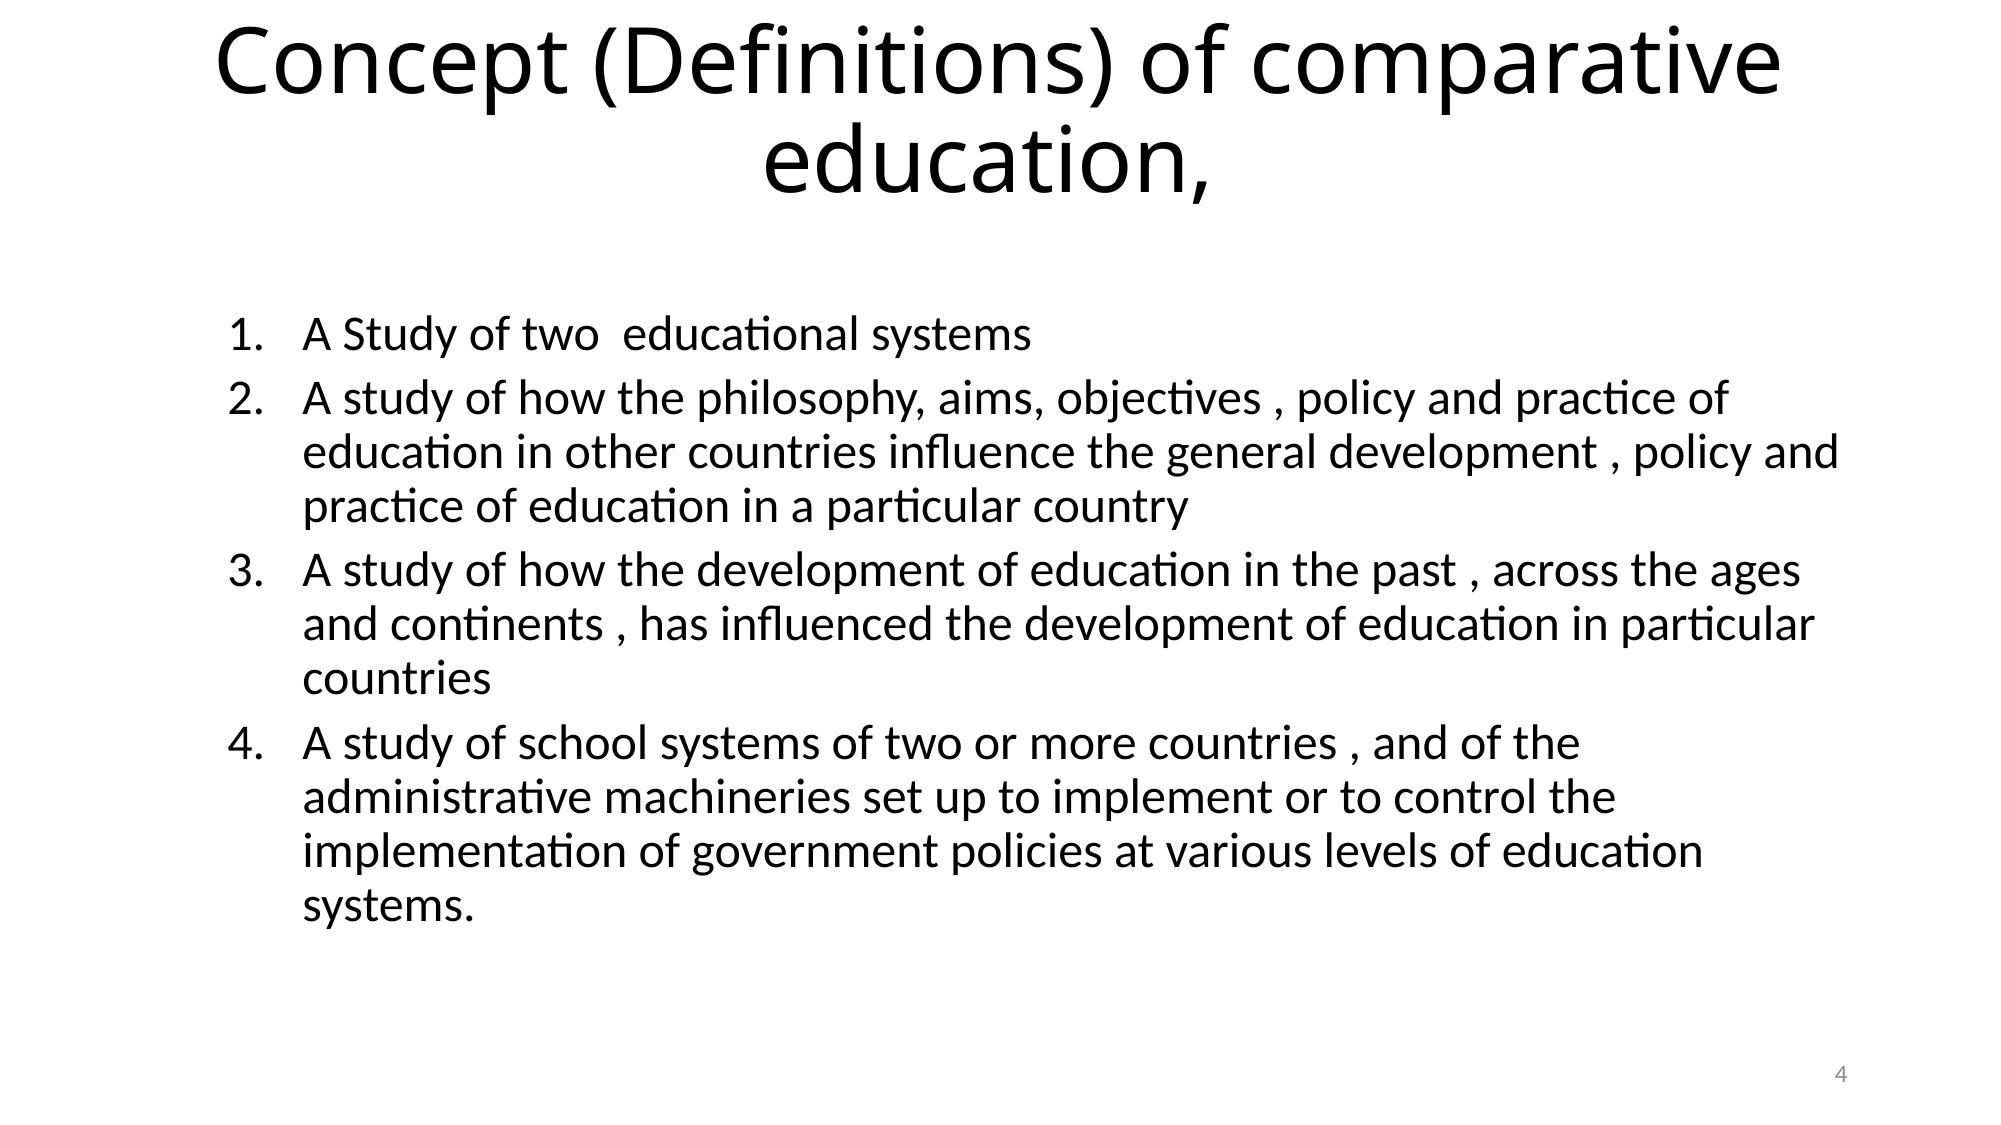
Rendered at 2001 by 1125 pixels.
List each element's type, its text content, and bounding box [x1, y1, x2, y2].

list A Study of two educational systems A study of how the philosophy, aims, objectives , policy and practice of education in other countries influence the general development , policy and practice of education in a particular country A study of how the development of education in the past , across the ages and continents , has influenced the development of education in particular countries A study of school systems of two or more countries , and of the administrative machineries set up to implement or to control the implementation of government policies at various levels of education systems. [137, 299, 1863, 1014]
title Concept (Definitions) of comparative education, [137, 59, 1863, 278]
slide_number 4 [1412, 1042, 1863, 1103]
